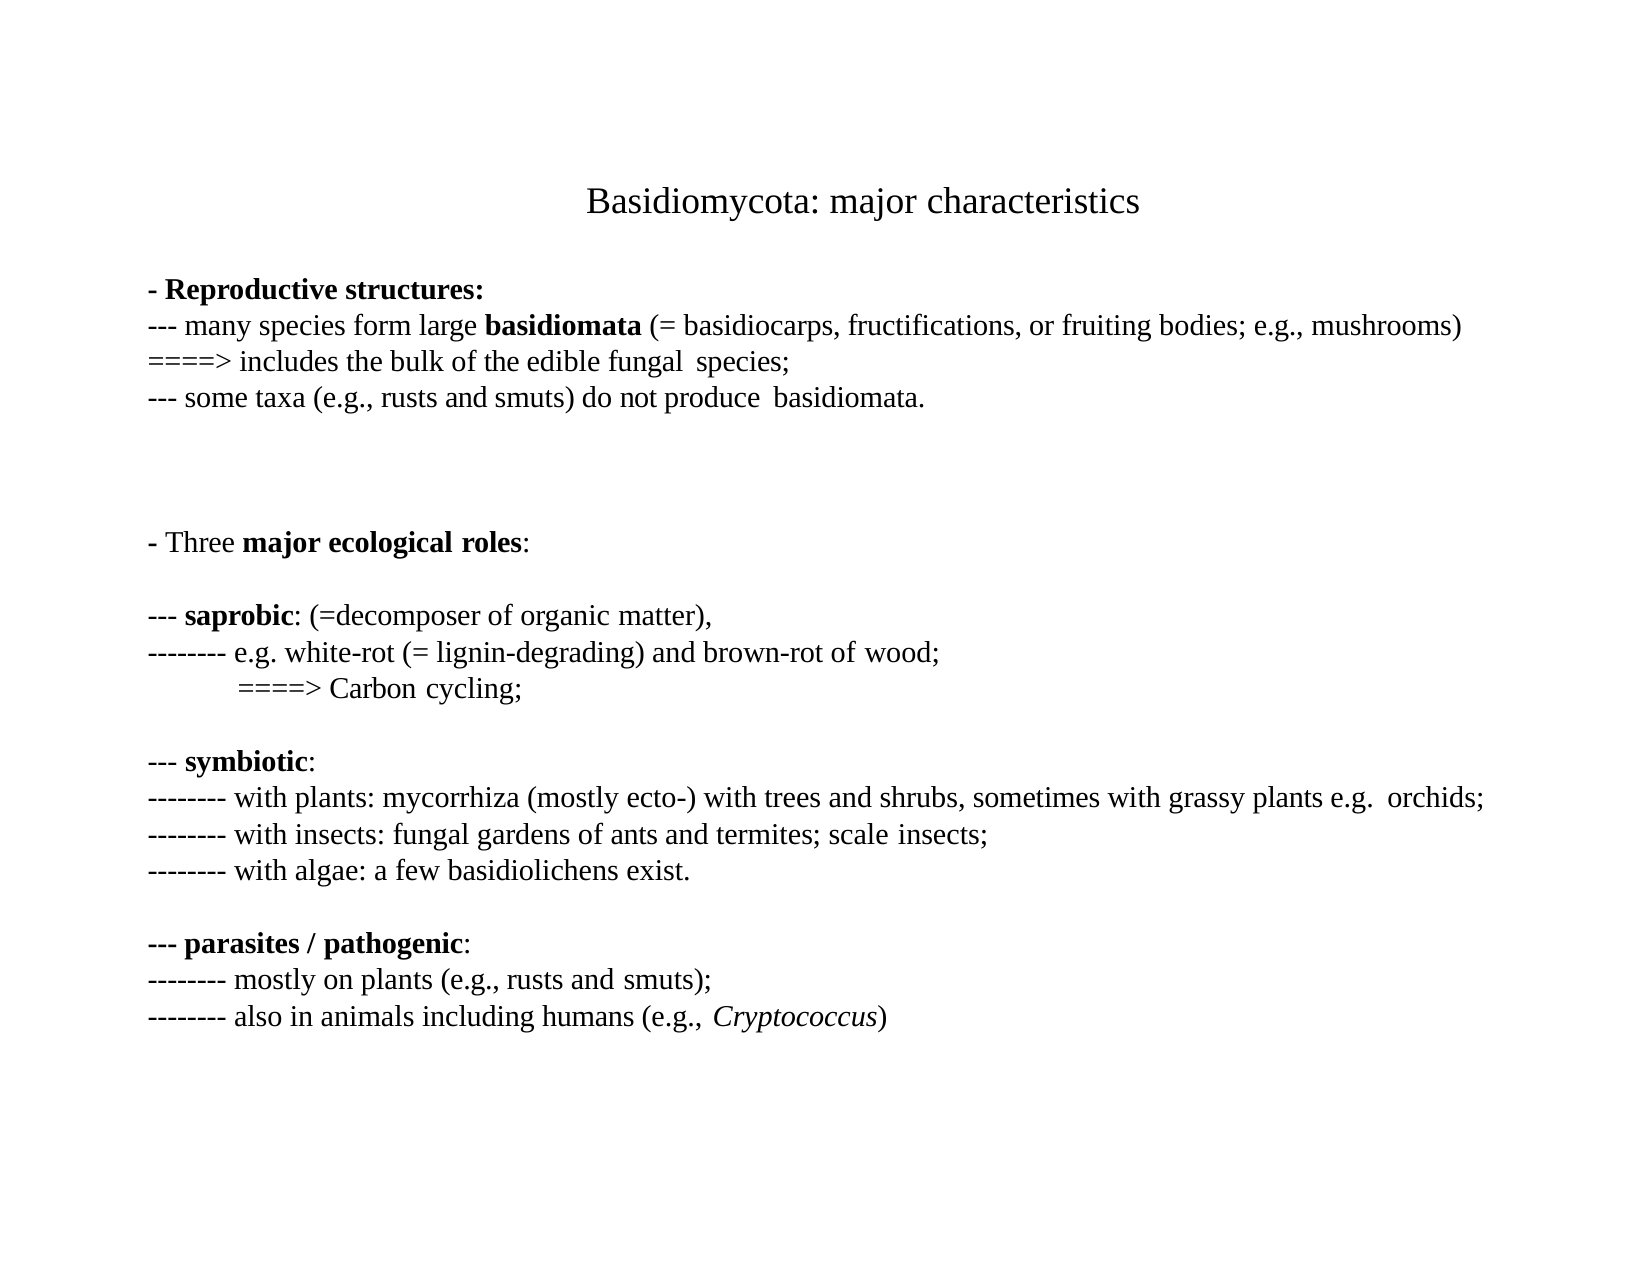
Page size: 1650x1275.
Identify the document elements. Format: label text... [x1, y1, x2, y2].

text_box - Three major ecological roles: --- saprobic: (=decomposer of organic matter), -------- e.g. white-rot (= lignin-degrading) and brown-rot of wood; ====> Carbon cycling; --- symbiotic: -------- with plants: mycorrhiza (mostly ecto-) with trees and shrubs, sometimes with grassy plants e.g. orchids; -------- with insects: fungal gardens of ants and termites; scale insects; -------- with algae: a few basidiolichens exist. --- parasites / pathogenic: -------- mostly on plants (e.g., rusts and smuts); -------- also in animals including humans (e.g., Cryptococcus) [145, 519, 1489, 1033]
title Basidiomycota: major characteristics [505, 174, 1145, 267]
text_box - Reproductive structures: --- many species form large basidiomata (= basidiocarps, fructifications, or fruiting bodies; e.g., mushrooms) ====> includes the bulk of the edible fungal species; --- some taxa (e.g., rusts and smuts) do not produce basidiomata. [145, 267, 1482, 414]
